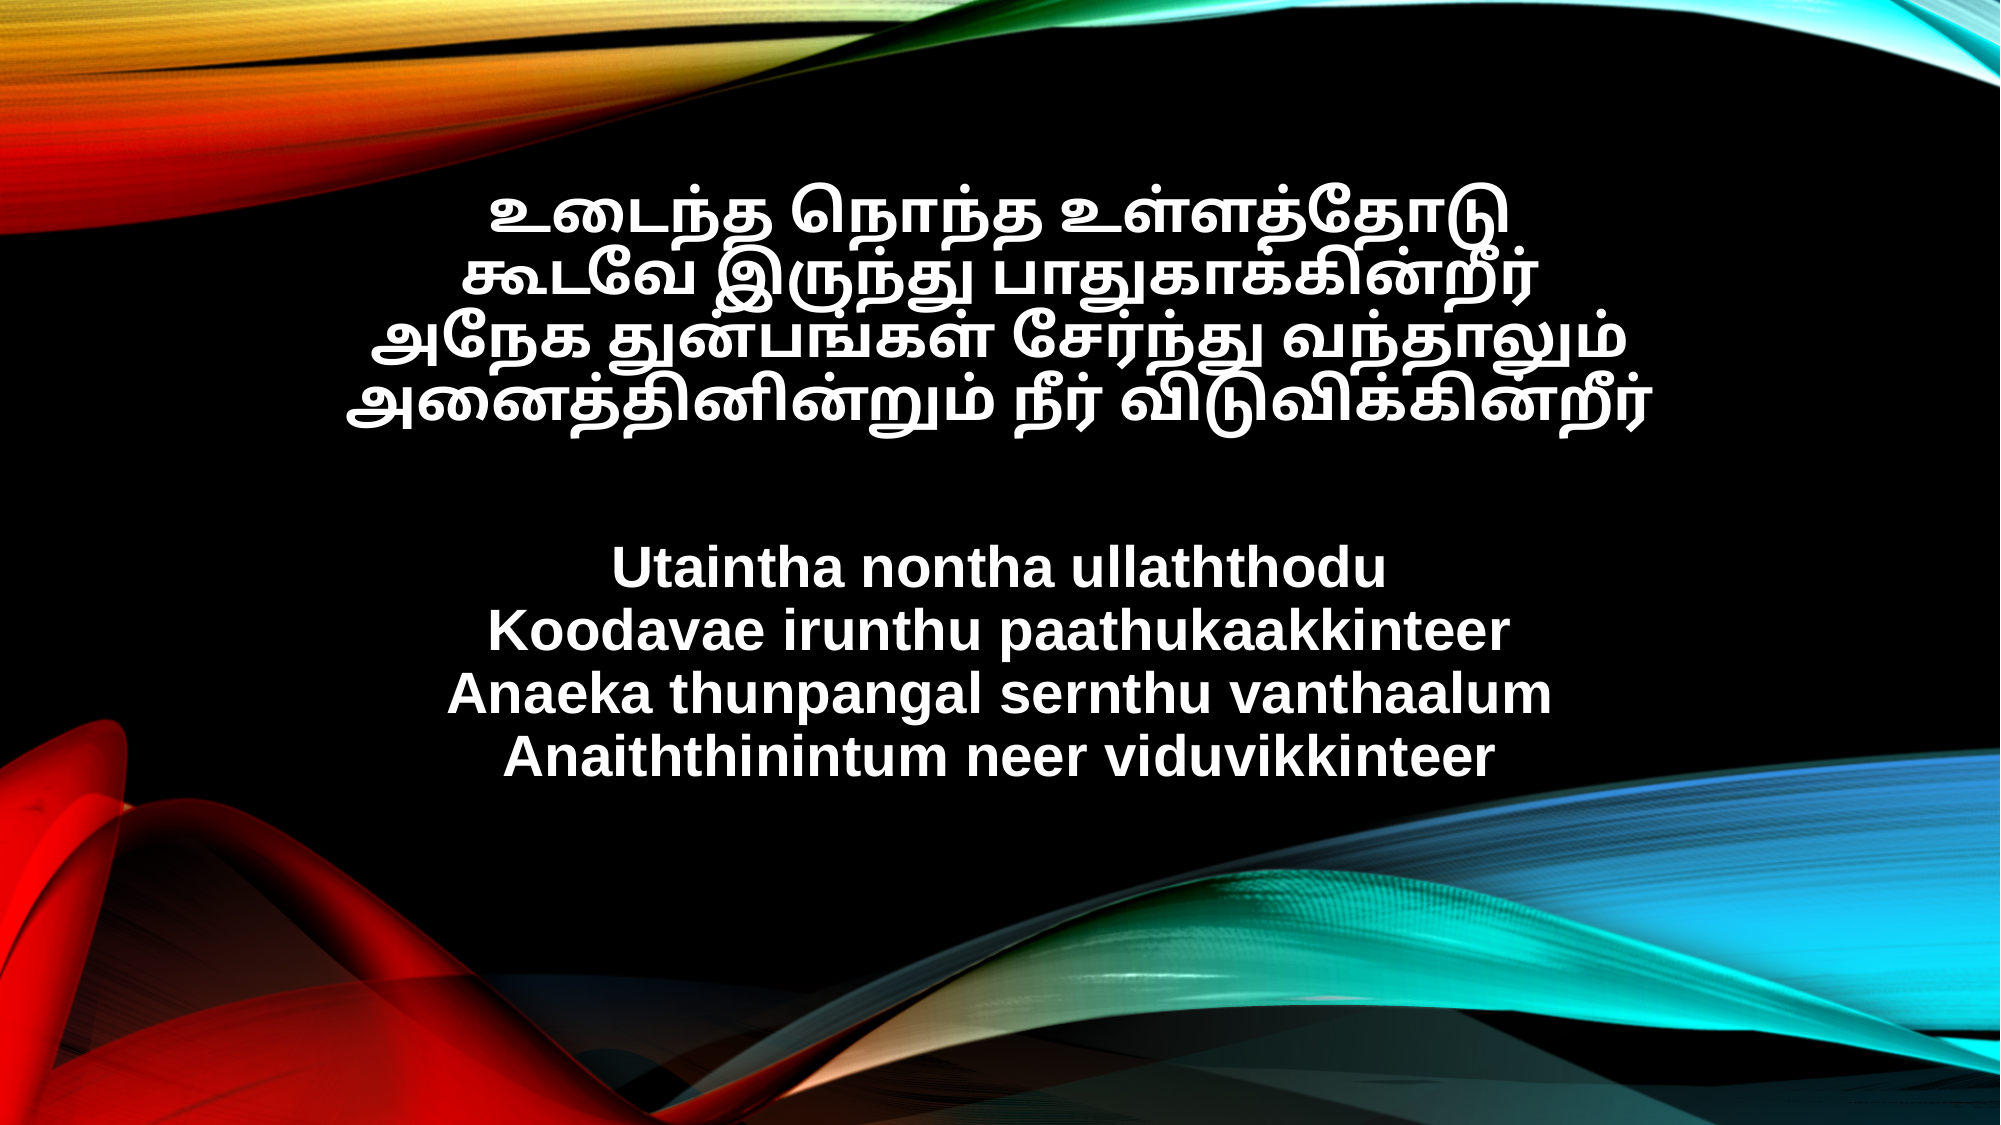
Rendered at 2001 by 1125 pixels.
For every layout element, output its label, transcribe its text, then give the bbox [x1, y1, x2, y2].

subtitle உடைந்த நொந்த உள்ளத்தோடு கூடவே இருந்து பாதுகாக்கின்றீர் அநேக துன்பங்கள் சேர்ந்து வந்தாலும் அனைத்தினின்றும் நீர் விடுவிக்கின்றீர் Utaintha nontha ullaththodu Koodavae irunthu paathukaakkinteer Anaeka thunpangal sernthu vanthaalum Anaiththinintum neer viduvikkinteer [0, 0, 2000, 1125]
